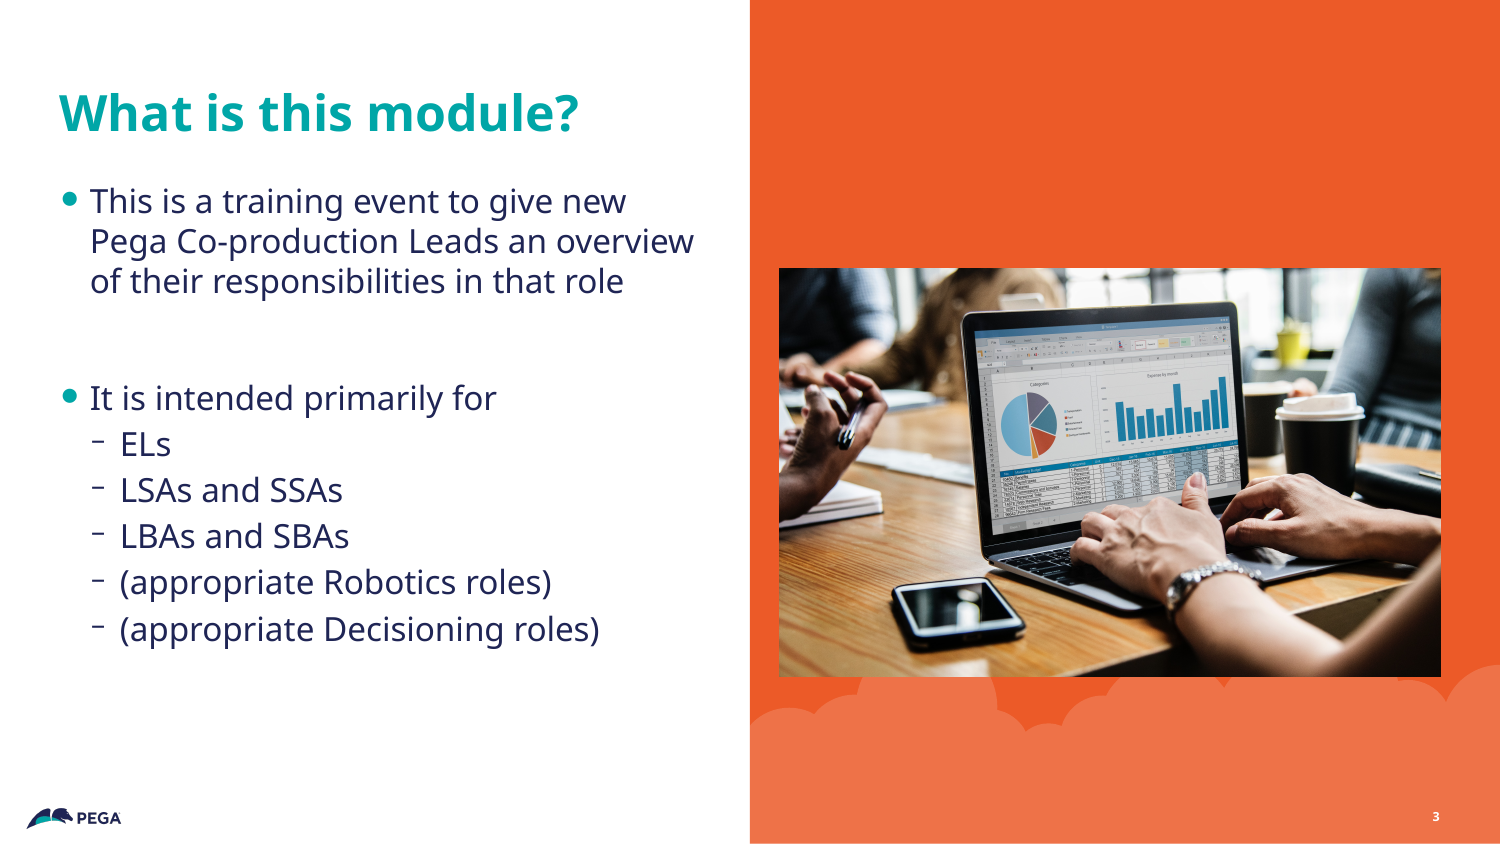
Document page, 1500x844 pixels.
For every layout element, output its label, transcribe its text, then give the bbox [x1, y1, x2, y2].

list This is a training event to give new Pega Co-production Leads an overview of their responsibilities in that role It is intended primarily for ELs LSAs and SSAs LBAs and SBAs (appropriate Robotics roles) (appropriate Decisioning roles) [59, 180, 721, 765]
title What is this module? [59, 30, 721, 143]
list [779, 268, 1441, 677]
slide_number 3 [1387, 796, 1440, 827]
